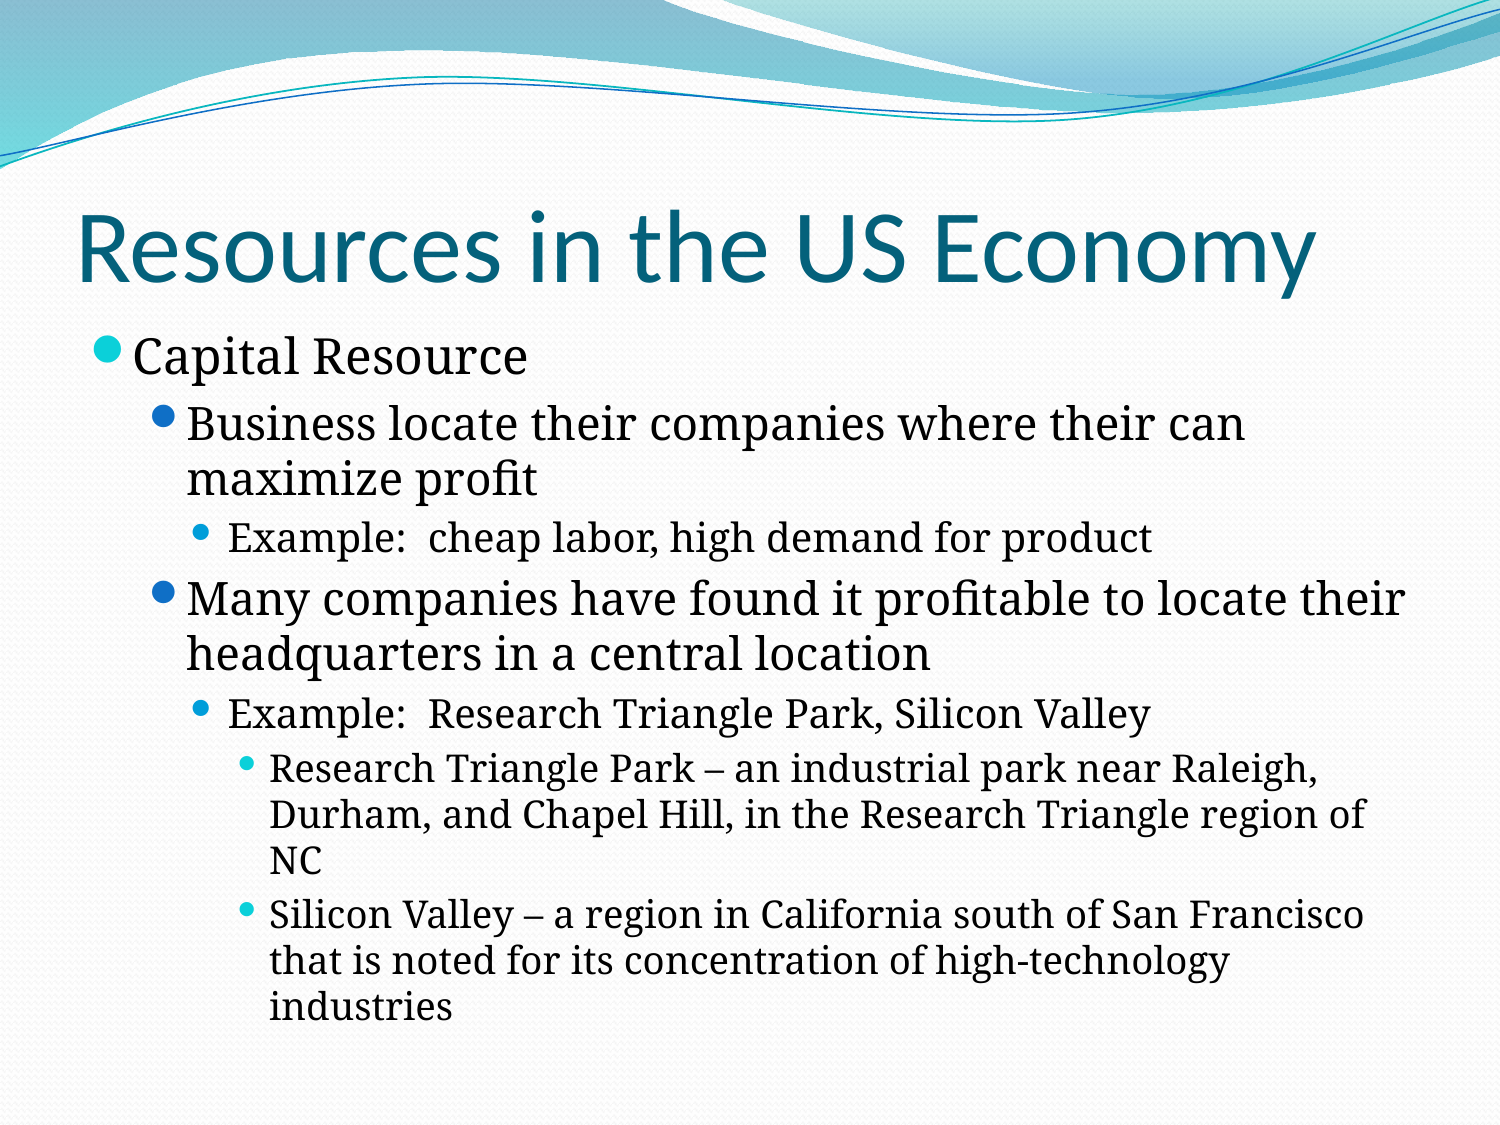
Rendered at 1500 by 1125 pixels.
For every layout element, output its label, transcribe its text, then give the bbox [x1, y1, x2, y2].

title Resources in the US Economy [75, 115, 1425, 303]
list Capital Resource Business locate their companies where their can maximize profit Example: cheap labor, high demand for product Many companies have found it profitable to locate their headquarters in a central location Example: Research Triangle Park, Silicon Valley Research Triangle Park – an industrial park near Raleigh, Durham, and Chapel Hill, in the Research Triangle region of NC Silicon Valley – a region in California south of San Francisco that is noted for its concentration of high-technology industries [75, 317, 1425, 1038]
